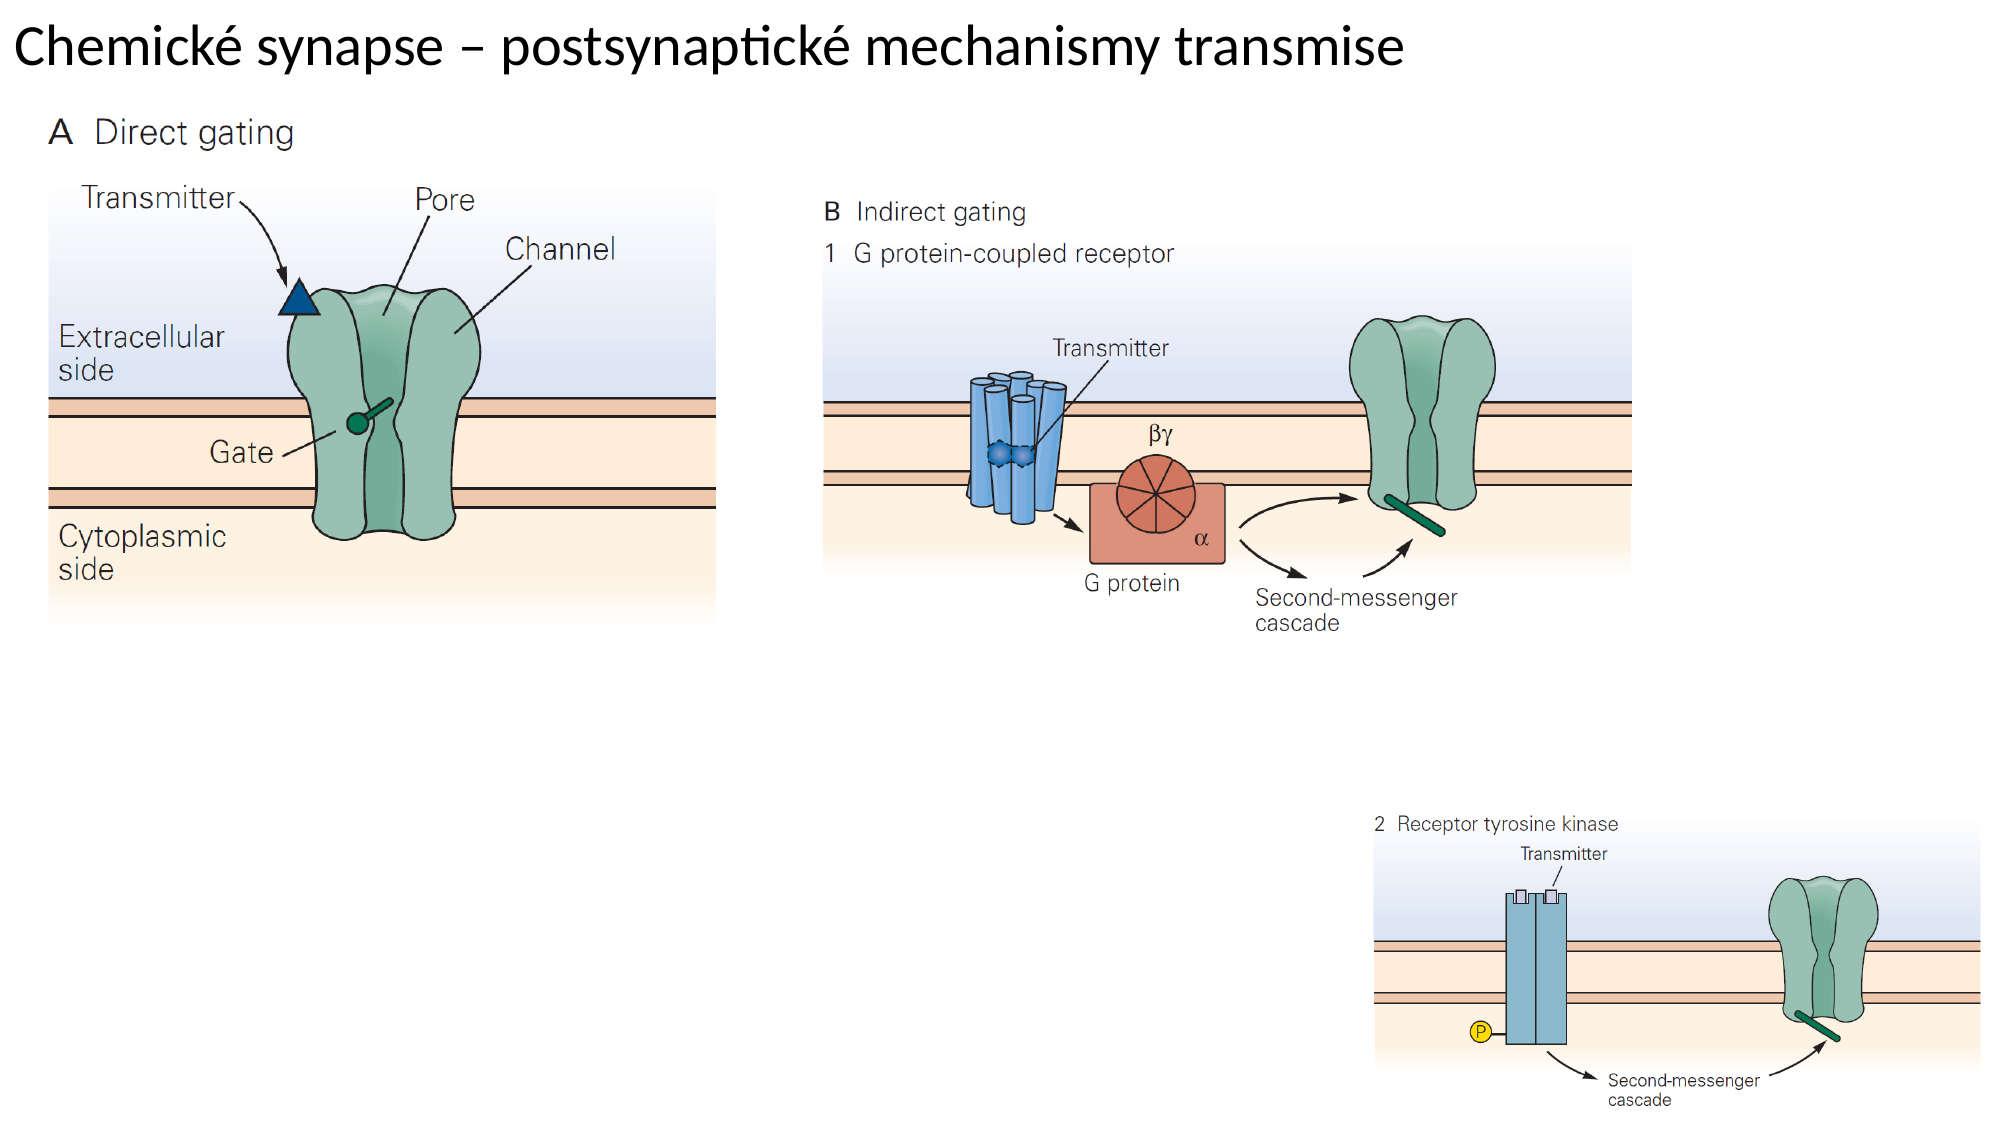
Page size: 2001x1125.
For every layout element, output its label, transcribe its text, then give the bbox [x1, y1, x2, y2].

picture [808, 194, 1654, 656]
picture [28, 102, 737, 640]
picture [1370, 804, 1989, 1111]
text_box Chemické synapse – postsynaptické mechanismy transmise [0, 0, 1474, 85]
